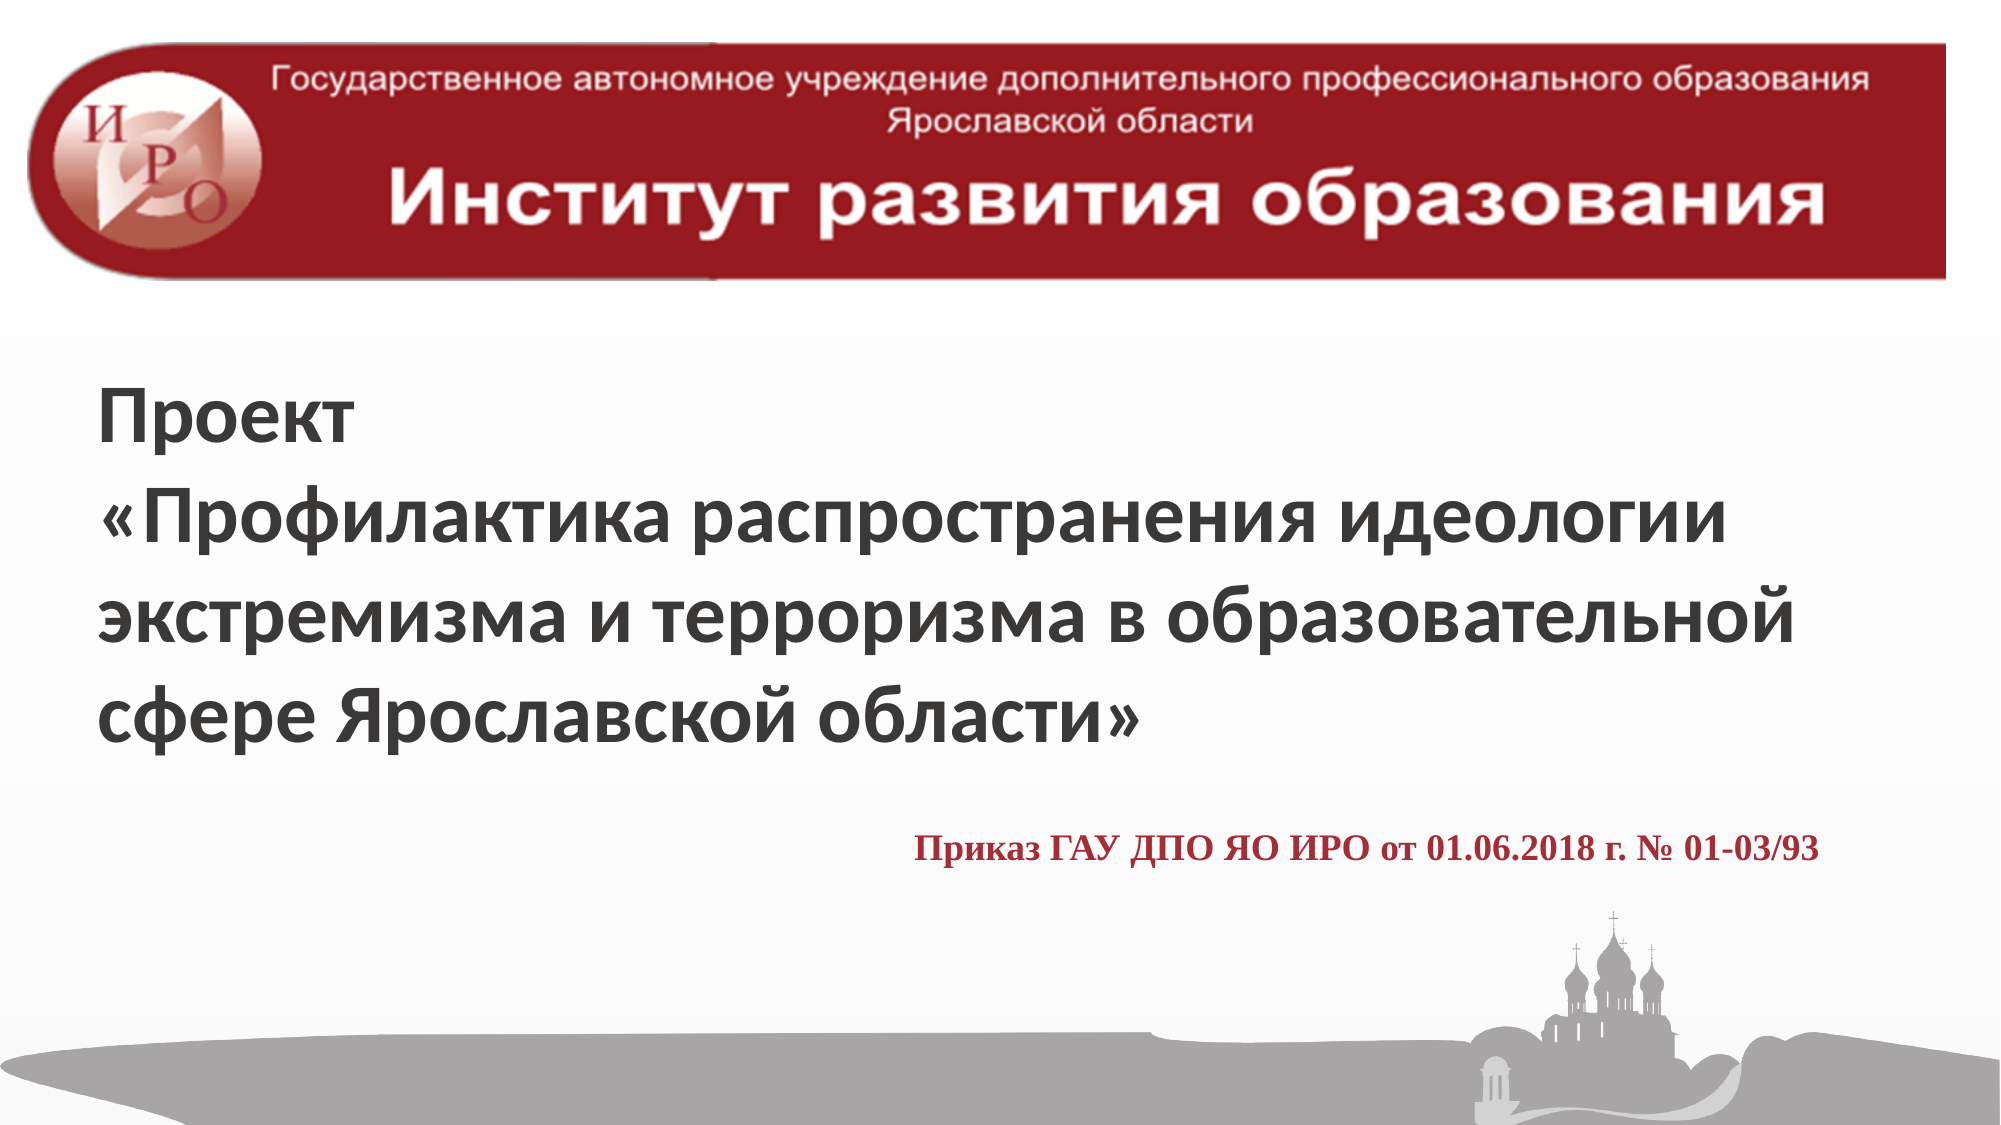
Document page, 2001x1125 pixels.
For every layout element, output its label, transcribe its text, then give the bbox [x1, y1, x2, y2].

text_box Приказ ГАУ ДПО ЯО ИРО от 01.06.2018 г. № 01-03/93 [899, 808, 1835, 876]
text_box Проект «Профилактика распространения идеологии экстремизма и терроризма в образовательной сфере Ярославской области» [83, 351, 1839, 767]
picture [27, 42, 1946, 281]
picture [0, 911, 2000, 1125]
